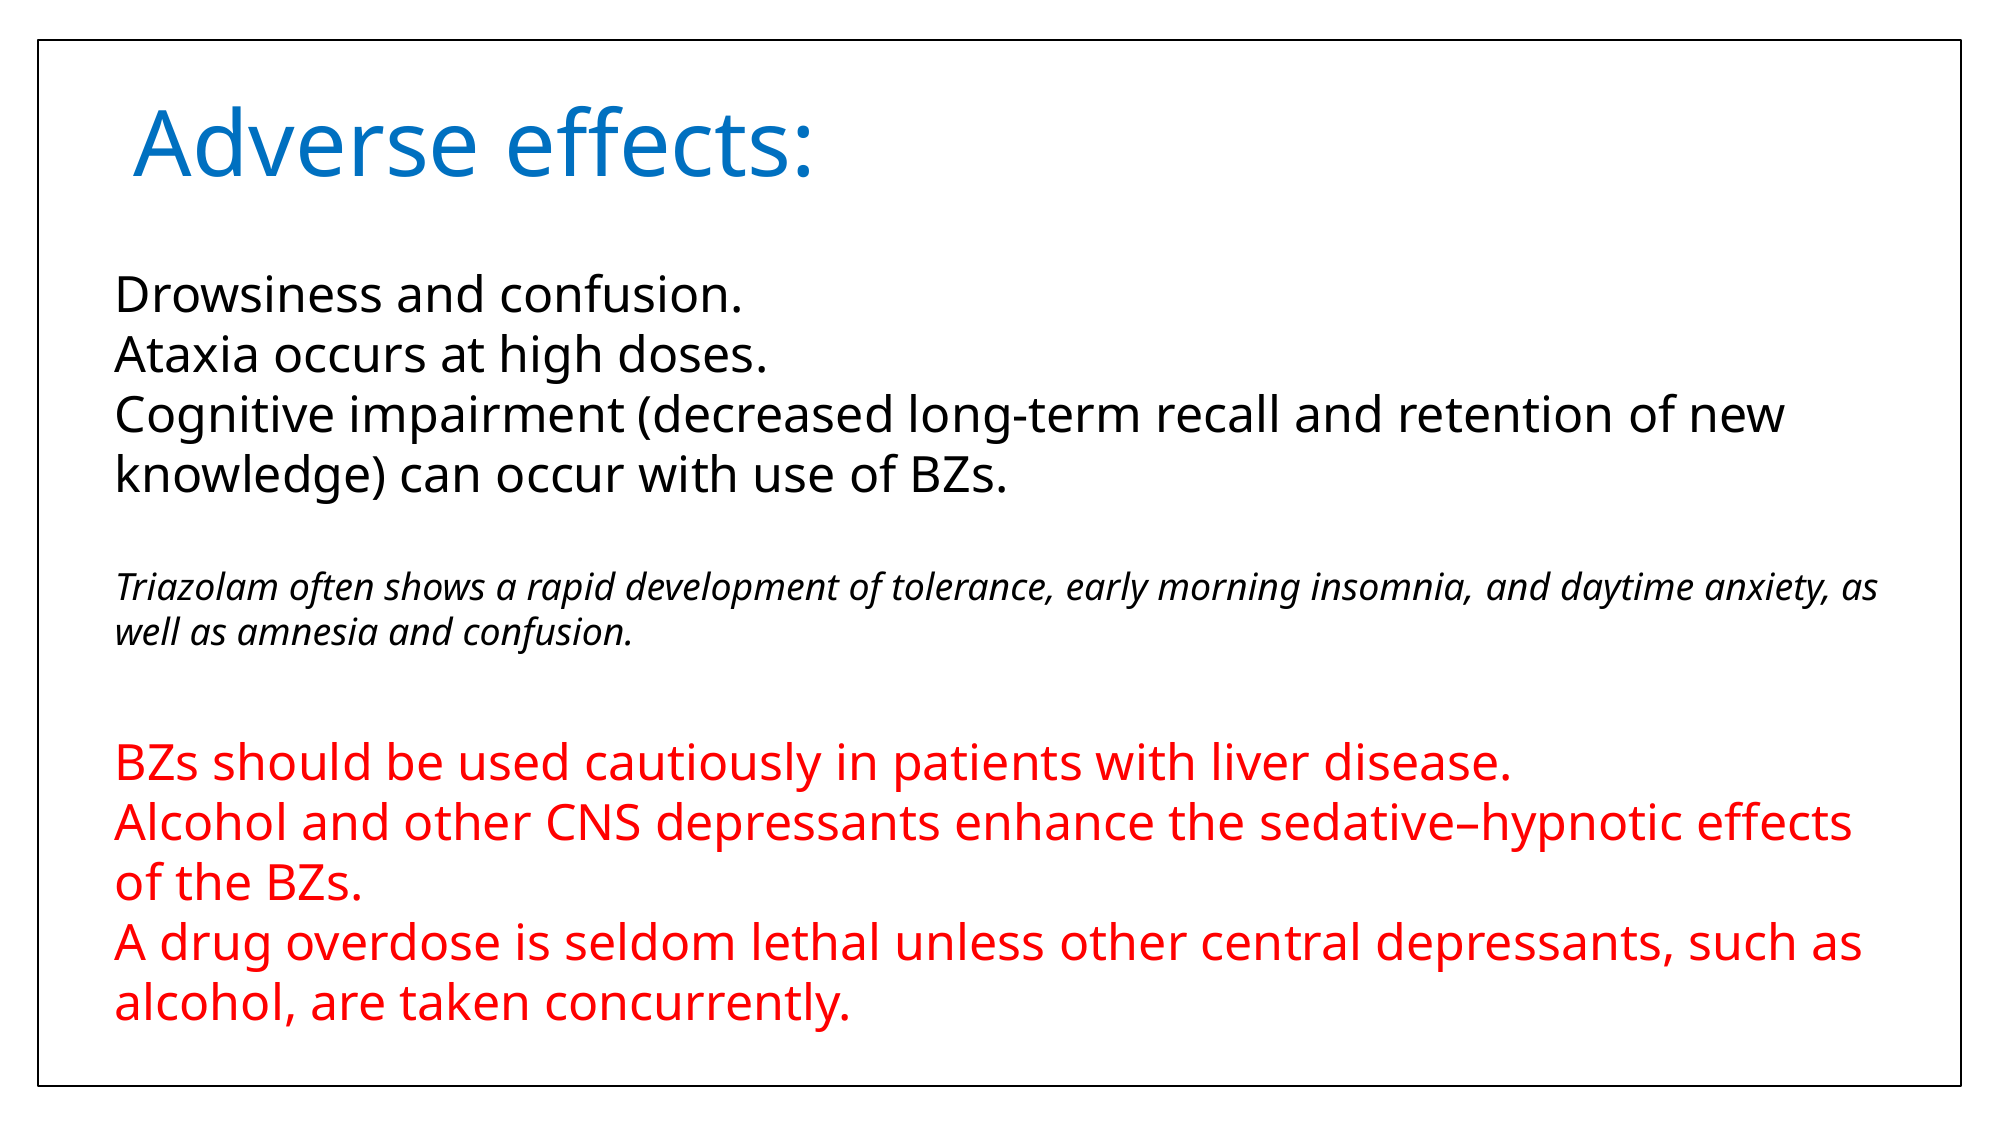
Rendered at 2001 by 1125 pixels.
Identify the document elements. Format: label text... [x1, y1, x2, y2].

text_box BZs should be used cautiously in patients with liver disease. Alcohol and other CNS depressants enhance the sedative–hypnotic effects of the BZs. A drug overdose is seldom lethal unless other central depressants, such as alcohol, are taken concurrently. [99, 723, 1916, 1038]
text_box Drowsiness and confusion. Ataxia occurs at high doses. Cognitive impairment (decreased long-term recall and retention of new knowledge) can occur with use of BZs. Triazolam often shows a rapid development of tolerance, early morning insomnia, and daytime anxiety, as well as amnesia and confusion. [99, 255, 1935, 661]
title Adverse effects: [118, 85, 1739, 208]
